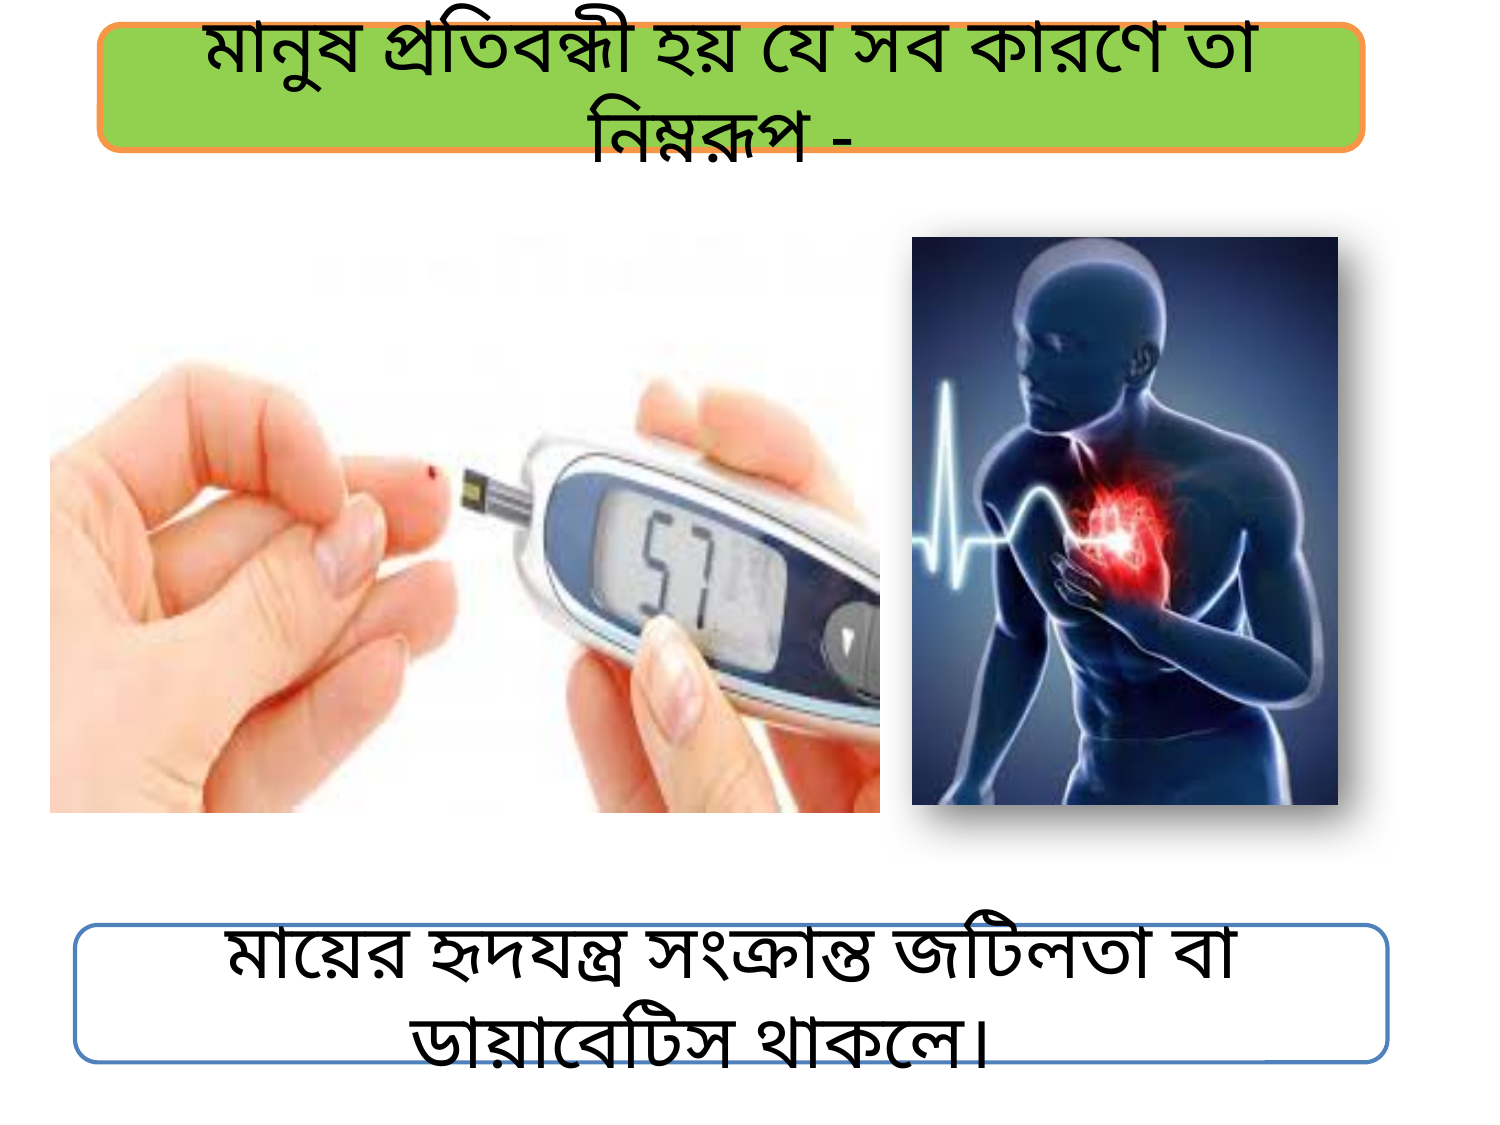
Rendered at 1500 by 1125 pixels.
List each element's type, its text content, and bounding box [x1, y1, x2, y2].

text_box মায়ের হৃদযন্ত্র সংক্রান্ত জটিলতা বা ডায়াবেটিস থাকলে। [72, 922, 1390, 1065]
text_box মানুষ প্রতিবন্ধী হয় যে সব কারণে তা নিম্নরূপ - [97, 22, 1365, 153]
picture [49, 237, 881, 813]
picture [912, 237, 1338, 805]
